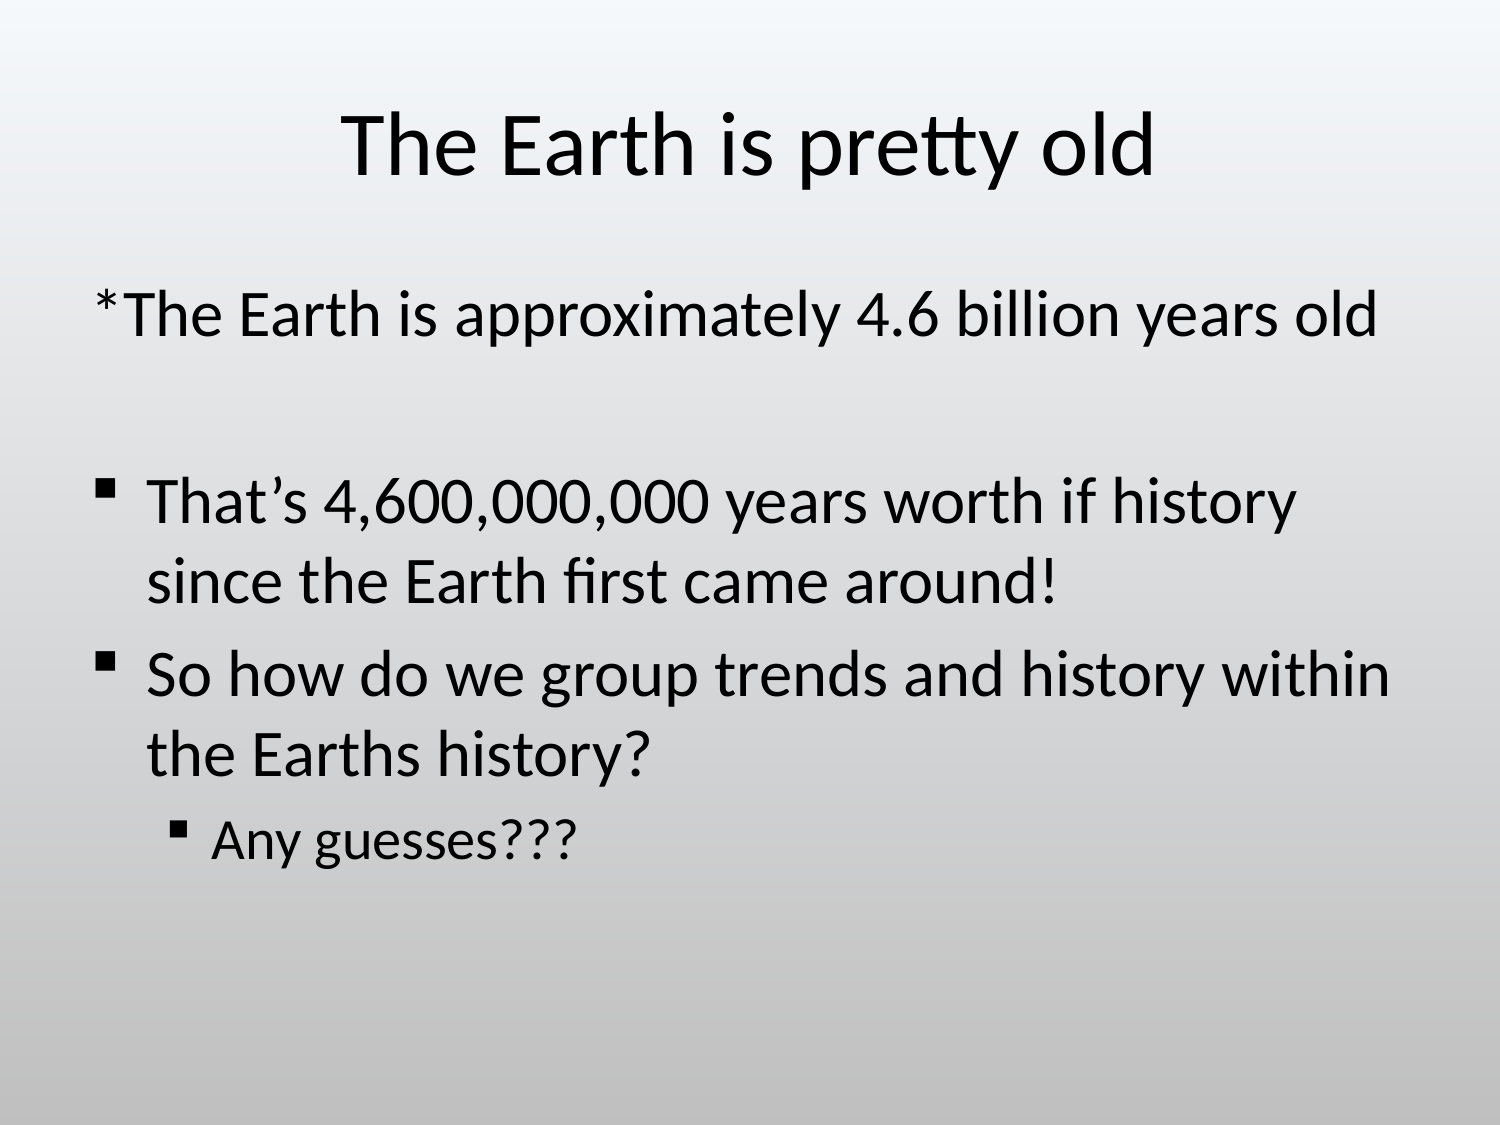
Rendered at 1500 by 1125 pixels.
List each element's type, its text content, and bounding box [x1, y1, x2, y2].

title The Earth is pretty old [75, 45, 1425, 233]
list *The Earth is approximately 4.6 billion years old That’s 4,600,000,000 years worth if history since the Earth first came around! So how do we group trends and history within the Earths history? Any guesses??? [75, 262, 1425, 1005]
